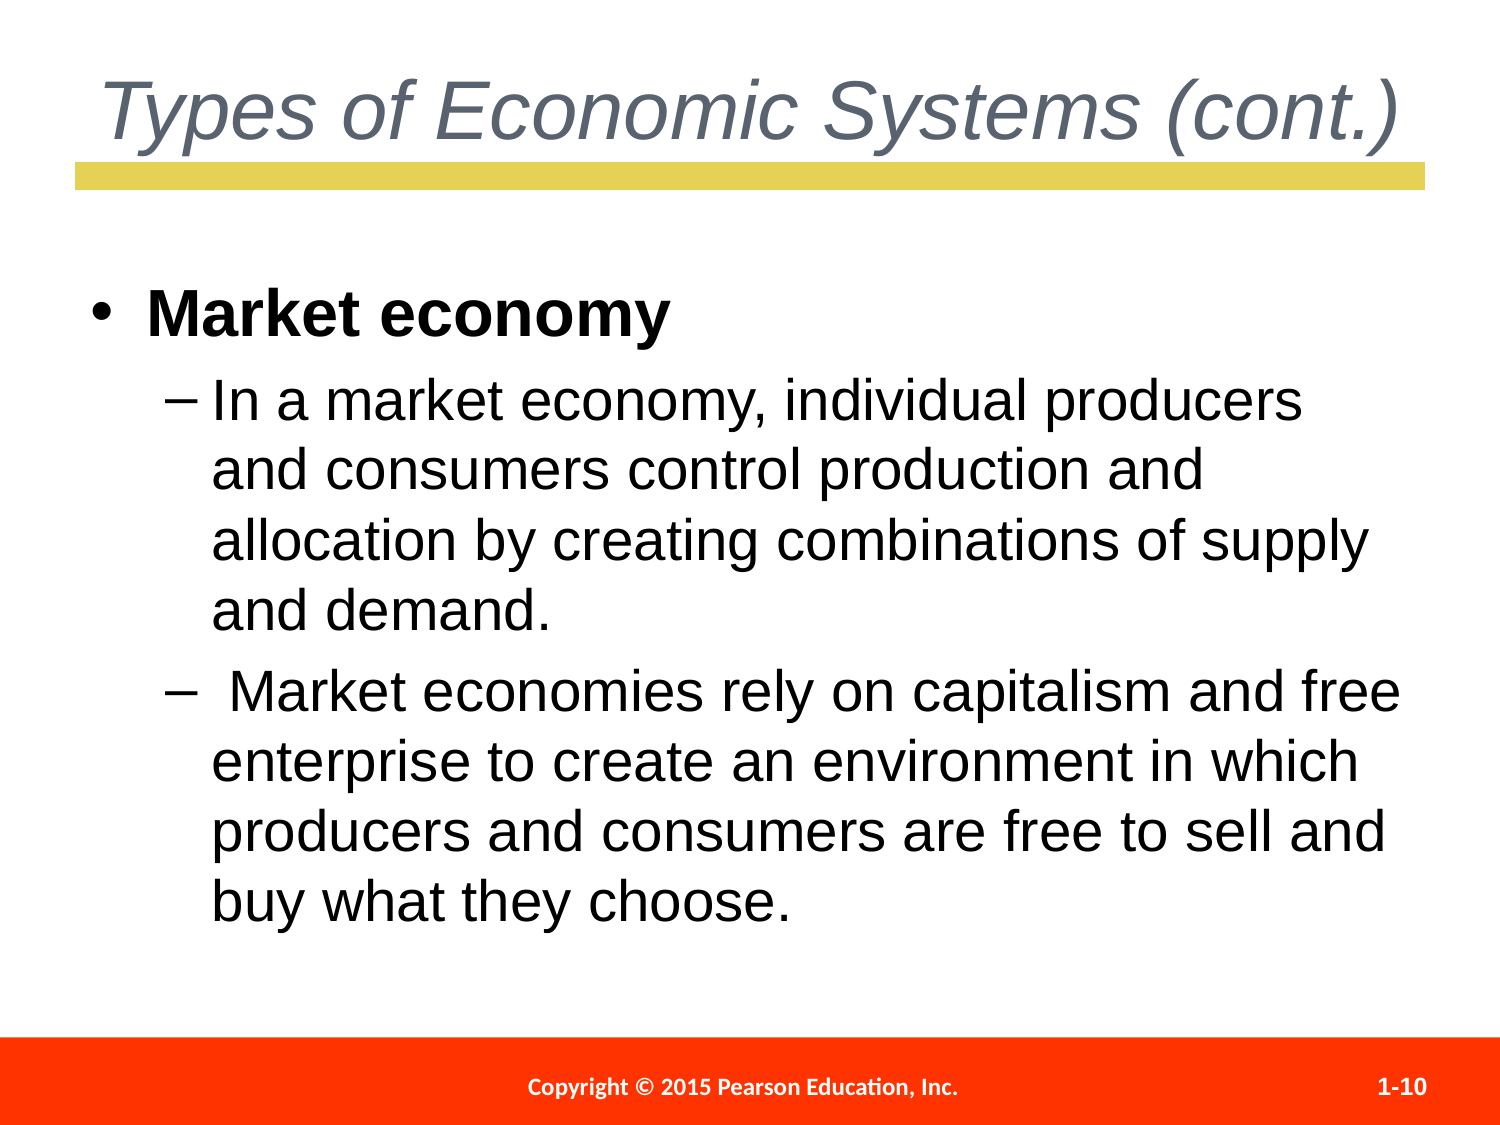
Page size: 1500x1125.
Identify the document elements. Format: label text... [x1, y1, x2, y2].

title Types of Economic Systems (cont.) [74, 12, 1426, 201]
list Market economy In a market economy, individual producers and consumers control production and allocation by creating combinations of supply and demand. Market economies rely on capitalism and free enterprise to create an environment in which producers and consumers are free to sell and buy what they choose. [74, 262, 1426, 1006]
